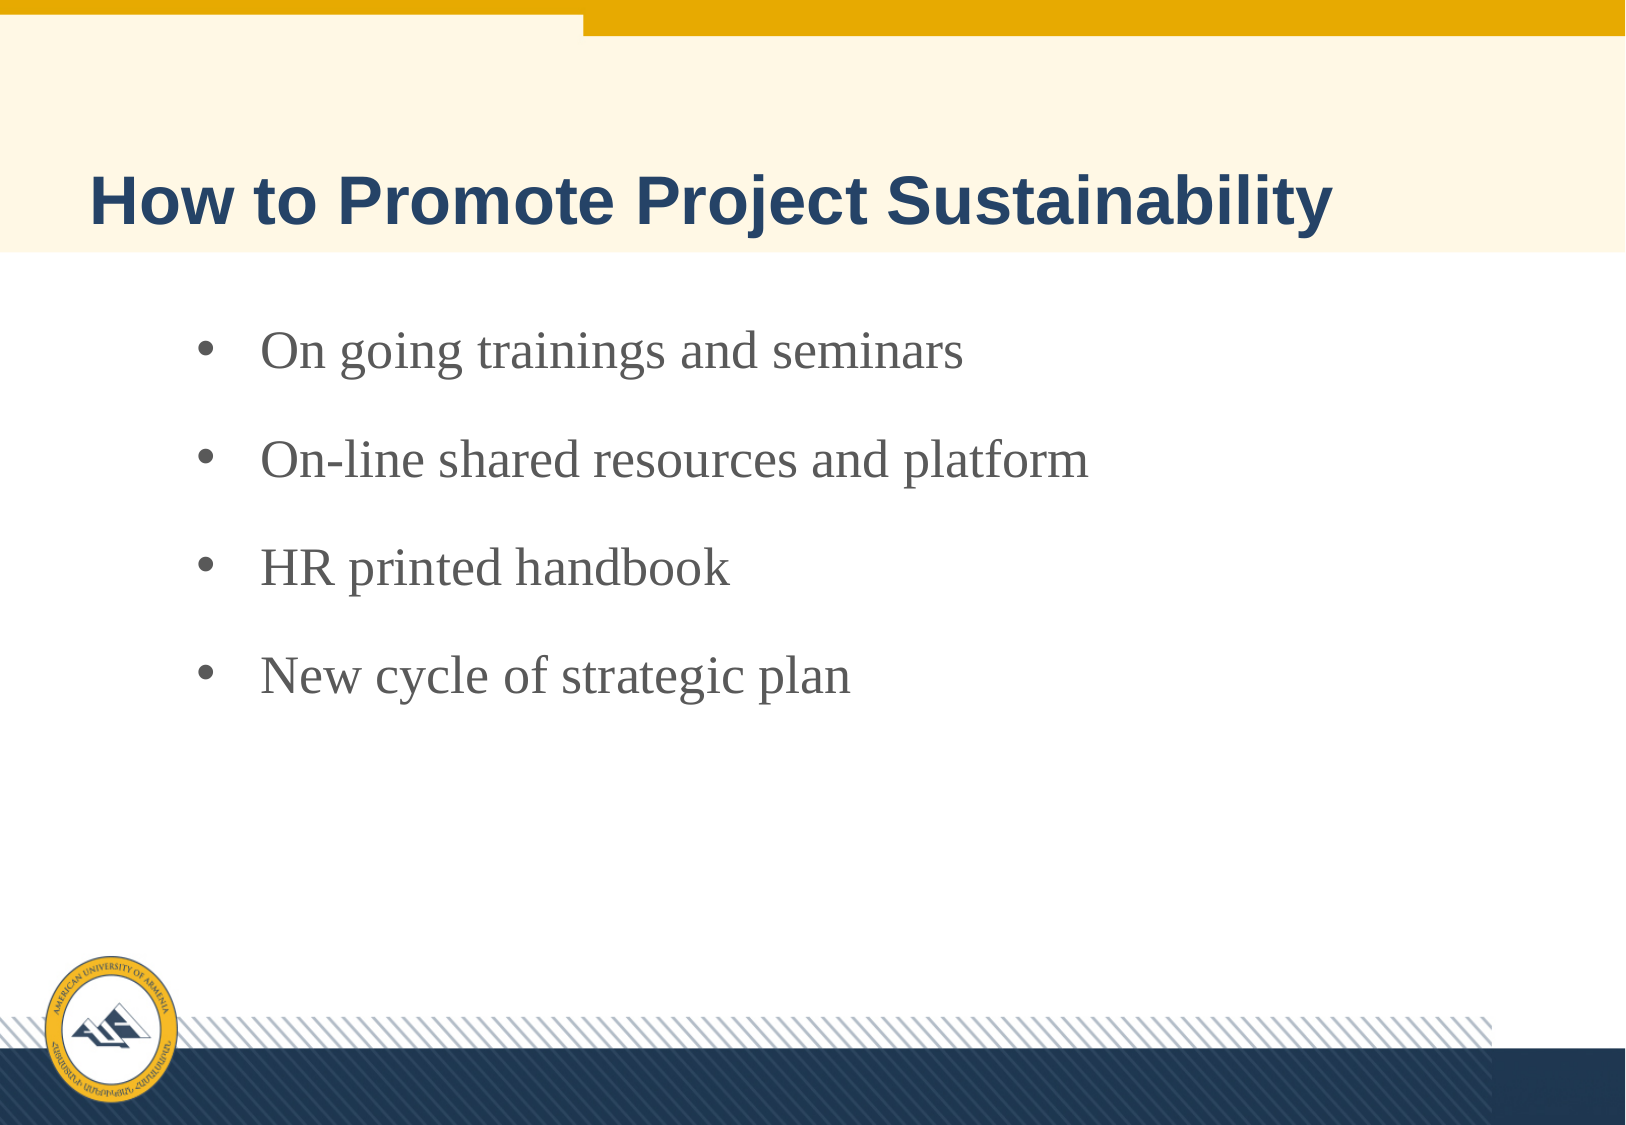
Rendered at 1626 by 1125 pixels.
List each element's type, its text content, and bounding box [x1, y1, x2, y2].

title How to Promote Project Sustainability [72, 43, 1437, 247]
picture [0, 0, 1626, 1125]
list On going trainings and seminars On-line shared resources and platform HR printed handbook New cycle of strategic plan [179, 273, 1544, 946]
